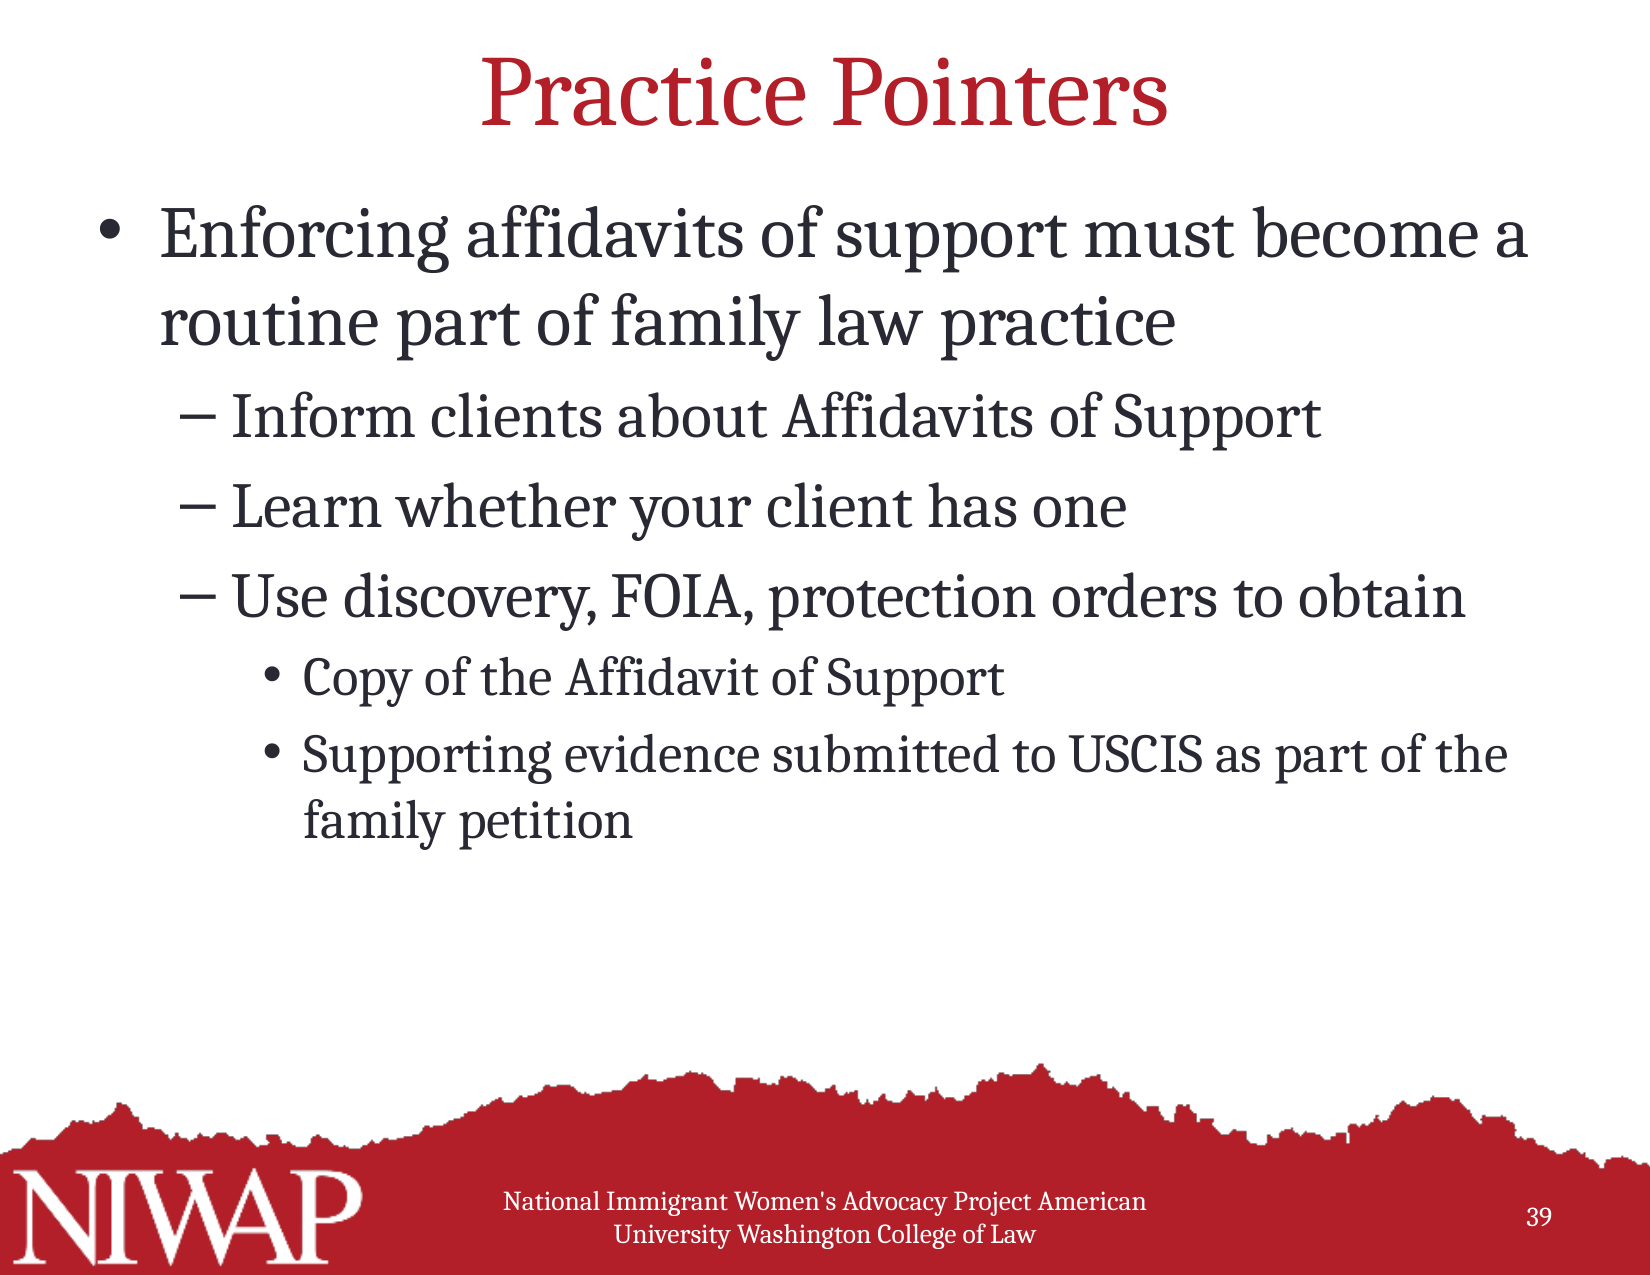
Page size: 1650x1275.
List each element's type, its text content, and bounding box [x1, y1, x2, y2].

slide_number 39 [1182, 1181, 1568, 1250]
footer National Immigrant Women's Advocacy Project American University Washington College of Law [481, 1181, 1169, 1250]
title Practice Pointers [82, 15, 1568, 156]
picture [0, 0, 1650, 1275]
list Enforcing affidavits of support must become a routine part of family law practice Inform clients about Affidavits of Support Learn whether your client has one Use discovery, FOIA, protection orders to obtain Copy of the Affidavit of Support Supporting evidence submitted to USCIS as part of the family petition [82, 176, 1568, 1120]
